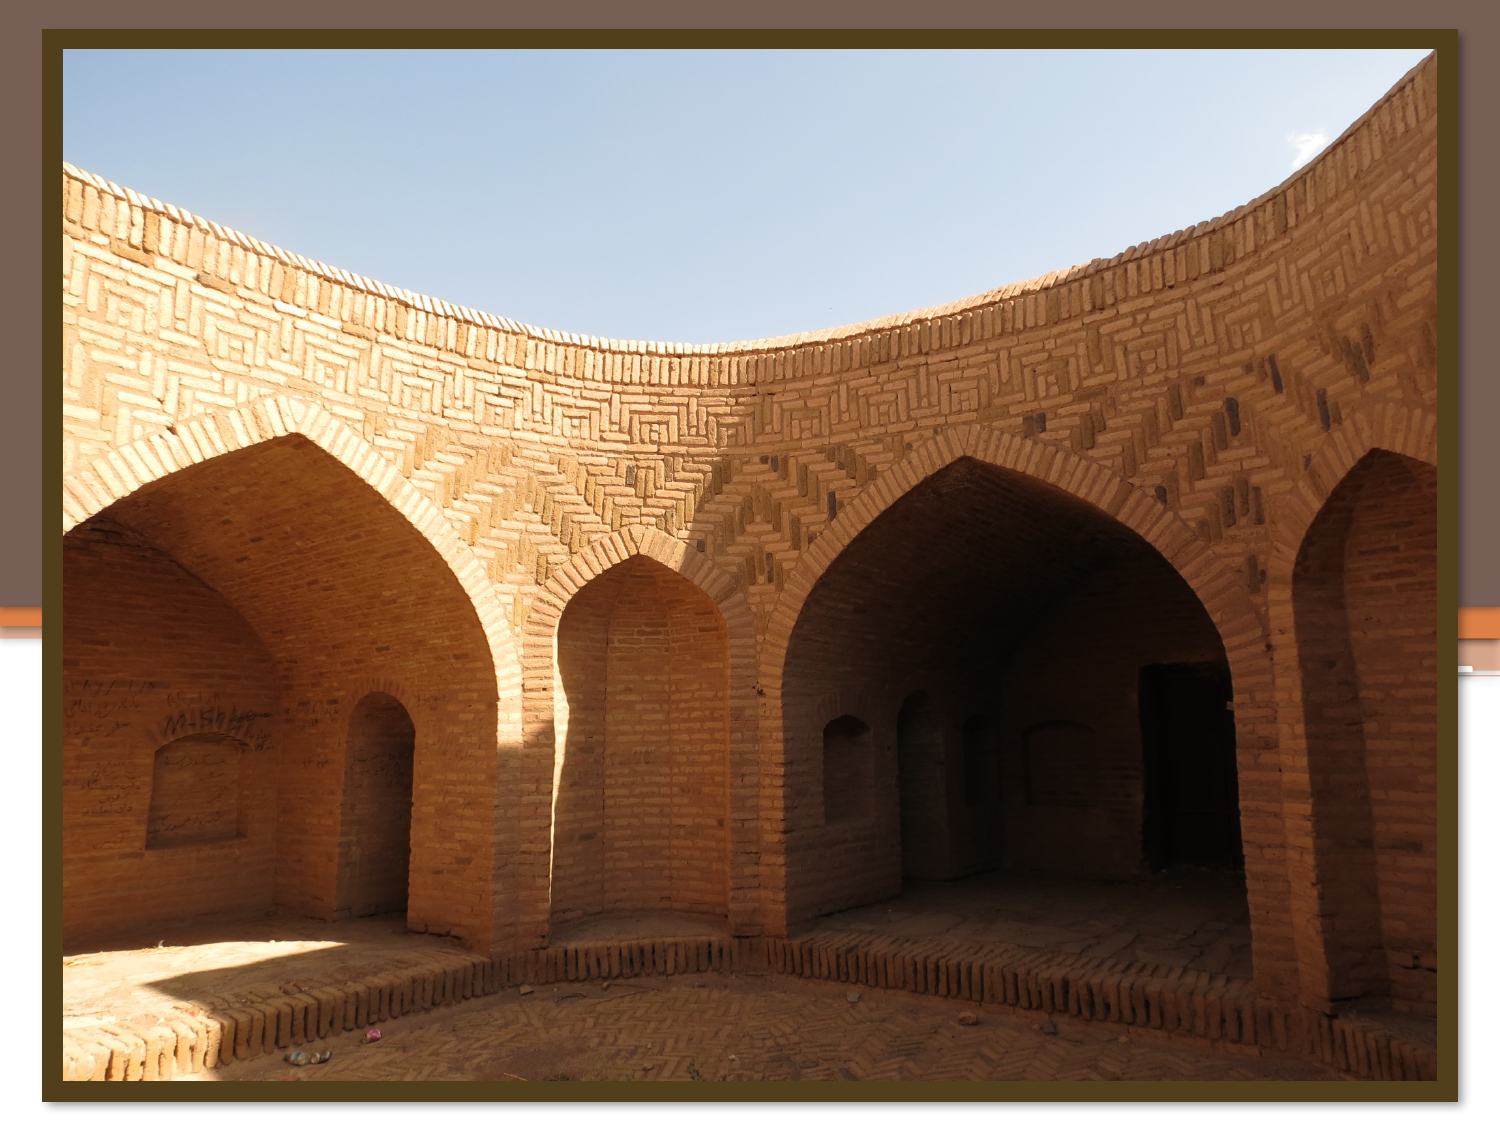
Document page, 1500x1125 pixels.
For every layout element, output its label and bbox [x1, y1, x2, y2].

picture [62, 49, 1438, 1081]
